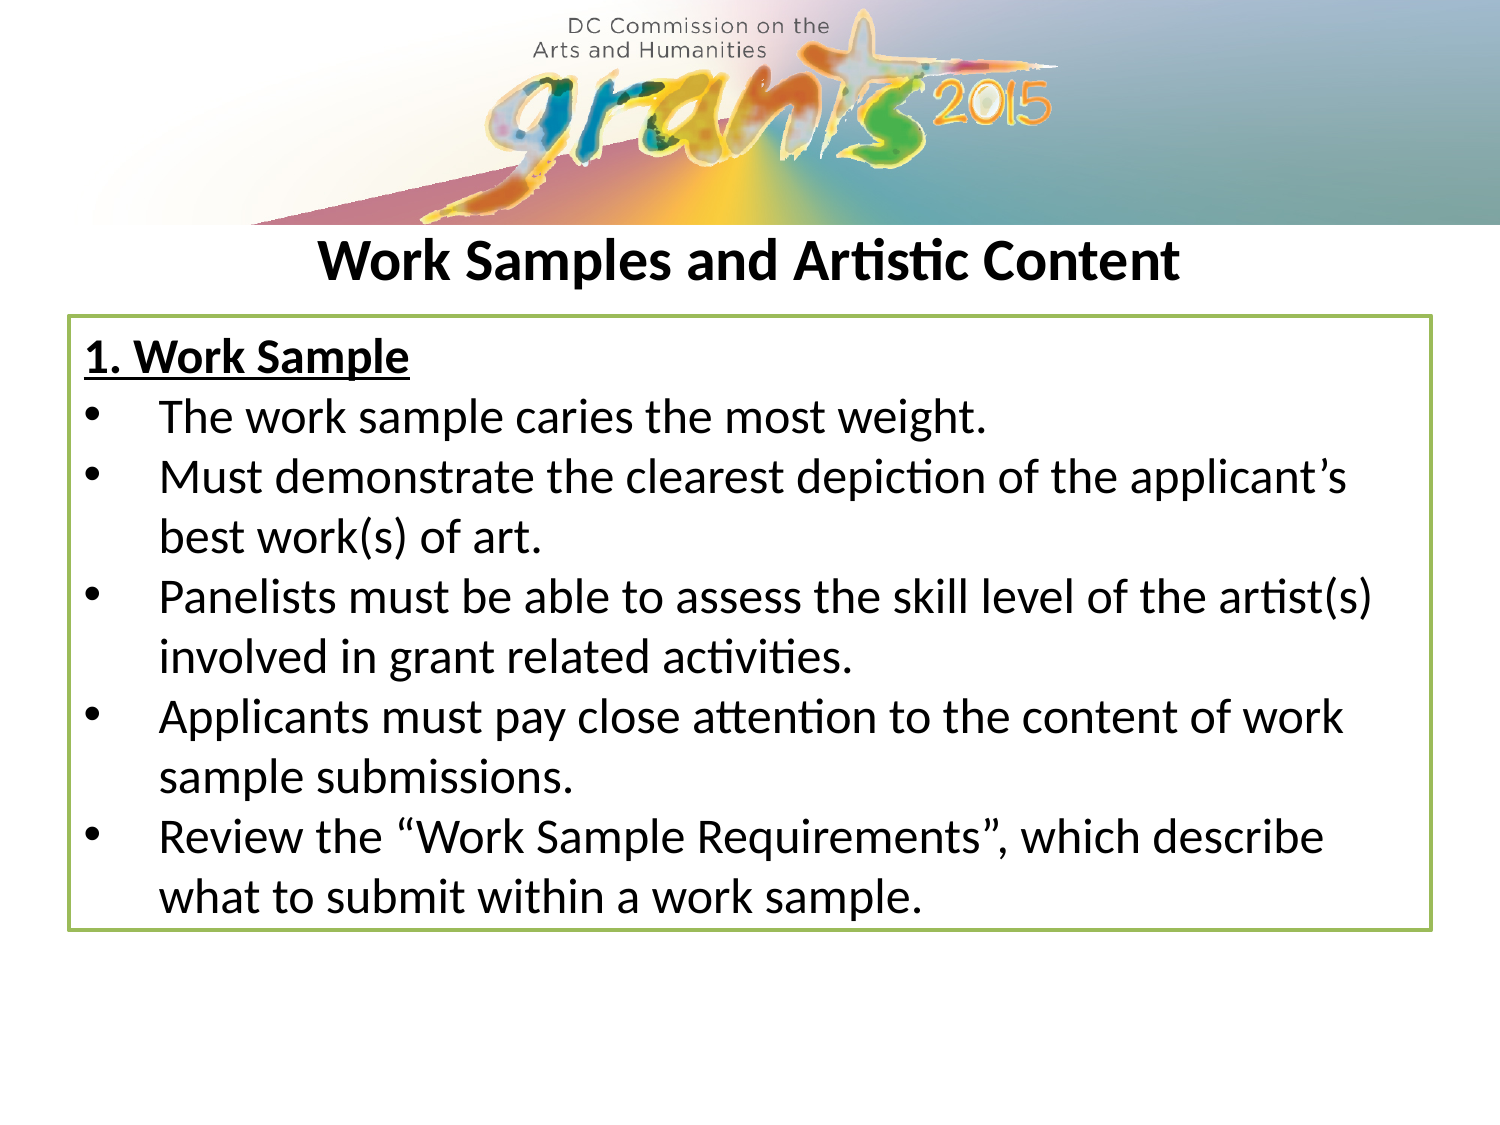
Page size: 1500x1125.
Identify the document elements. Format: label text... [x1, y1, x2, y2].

text_box 1. Work Sample The work sample caries the most weight. Must demonstrate the clearest depiction of the applicant’s best work(s) of art. Panelists must be able to assess the skill level of the artist(s) involved in grant related activities. Applicants must pay close attention to the content of work sample submissions. Review the “Work Sample Requirements”, which describe what to submit within a work sample. [67, 314, 1433, 932]
picture [0, 0, 1500, 226]
title Work Samples and Artistic Content [112, 234, 1388, 300]
